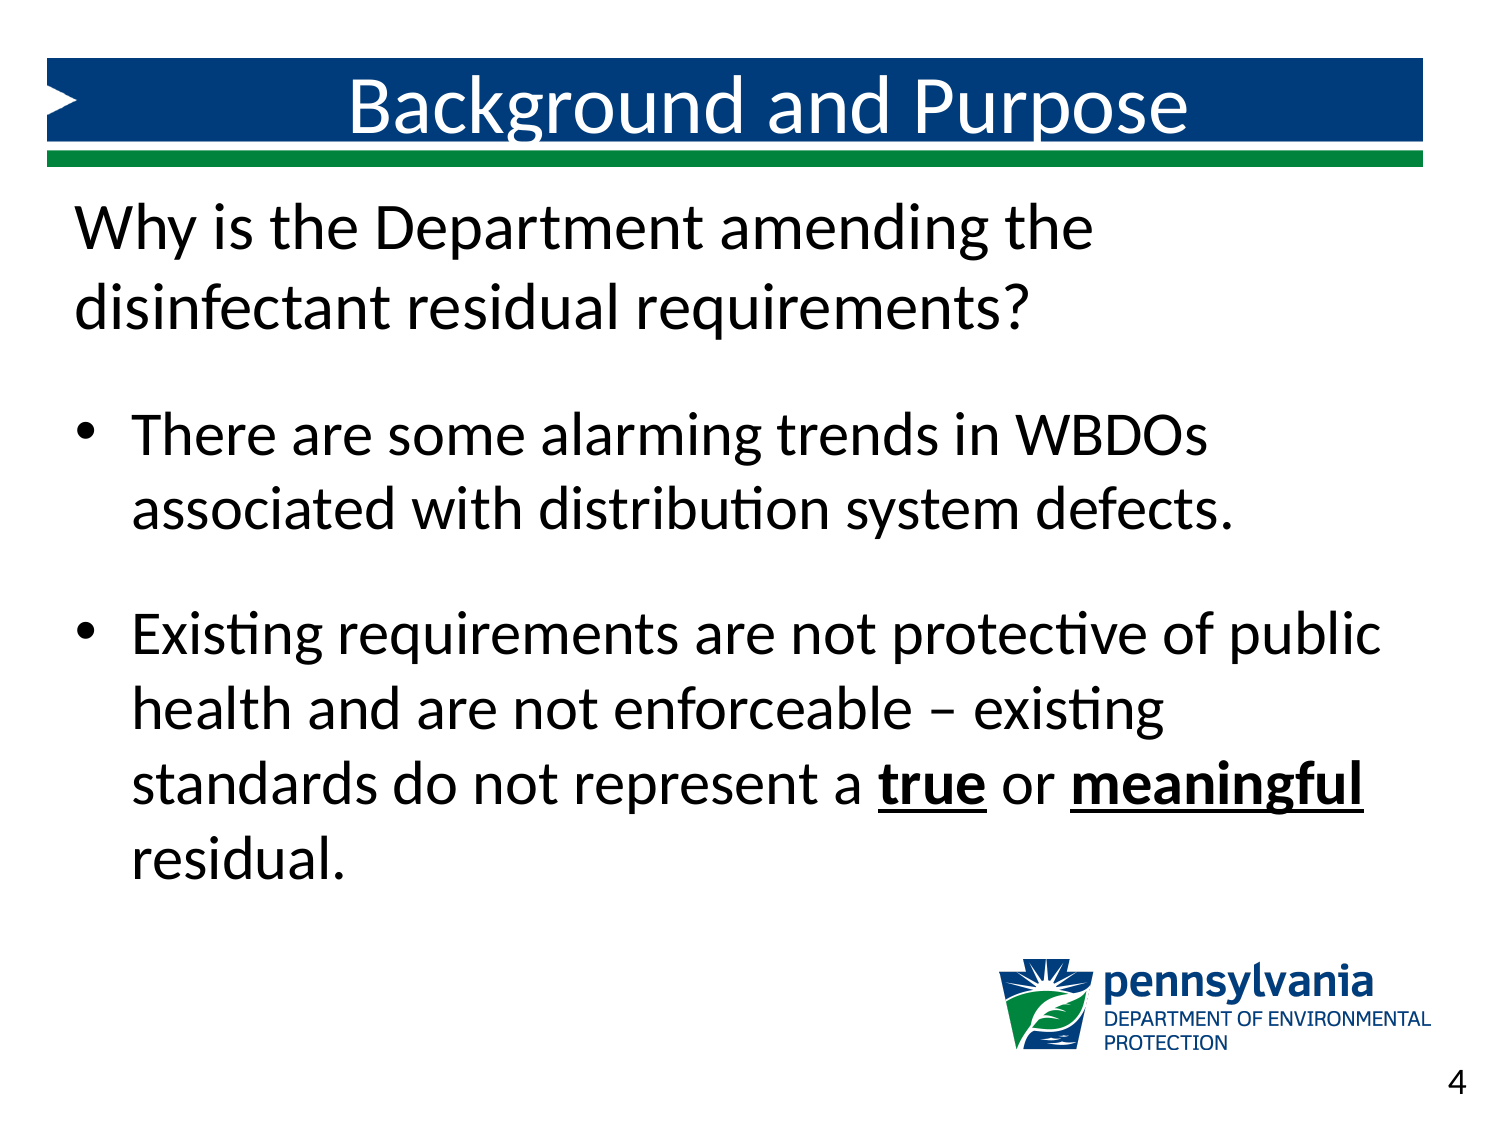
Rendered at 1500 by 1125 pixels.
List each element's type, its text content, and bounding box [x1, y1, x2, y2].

picture [999, 958, 1431, 1051]
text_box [47, 58, 1423, 167]
text_box 4 [1433, 1049, 1482, 1110]
list Why is the Department amending the disinfectant residual requirements? There are some alarming trends in WBDOs associated with distribution system defects. Existing requirements are not protective of public health and are not enforceable – existing standards do not represent a true or meaningful residual. [59, 175, 1410, 960]
